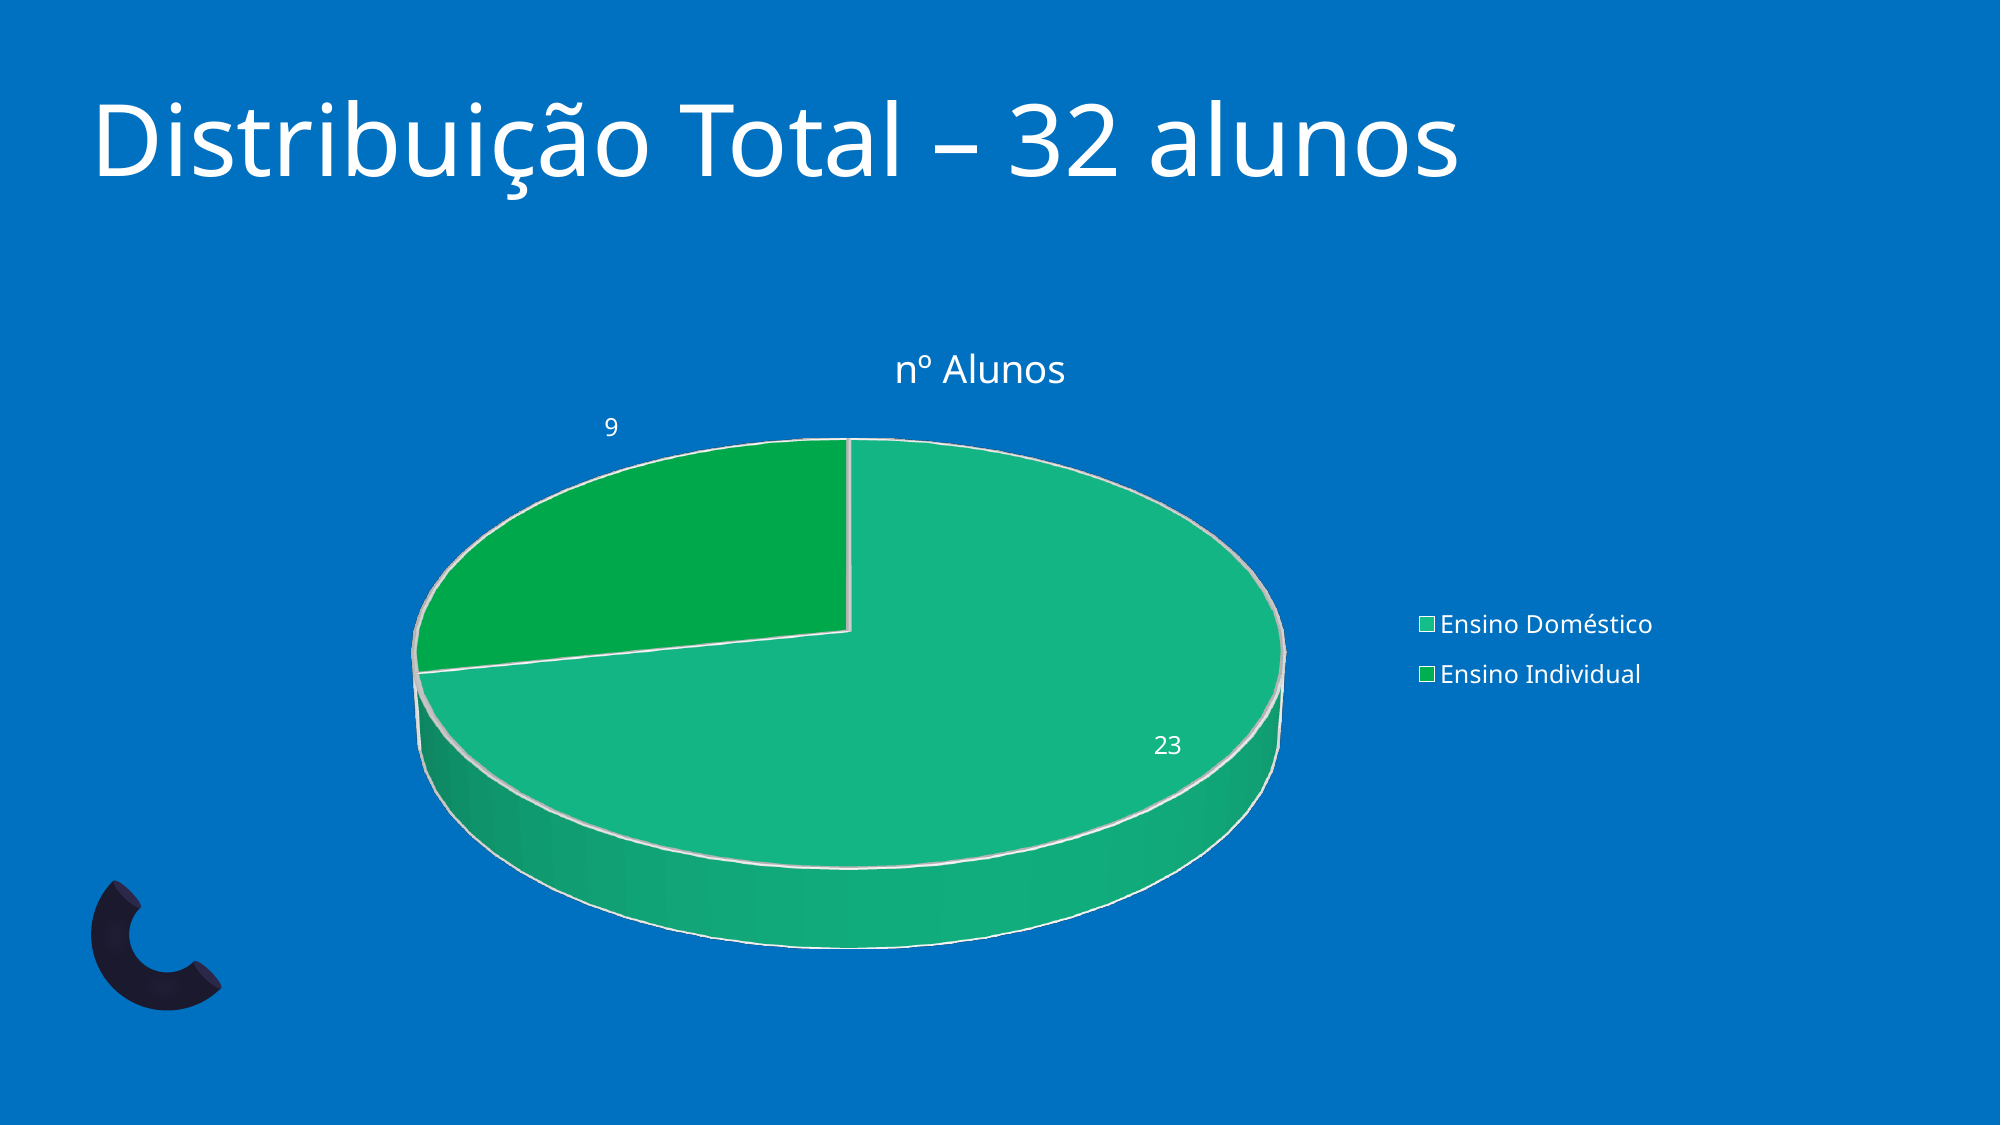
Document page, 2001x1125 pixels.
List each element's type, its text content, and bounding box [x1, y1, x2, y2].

chart [252, 308, 1708, 962]
title Distribuição Total – 32 alunos [90, 90, 1910, 309]
